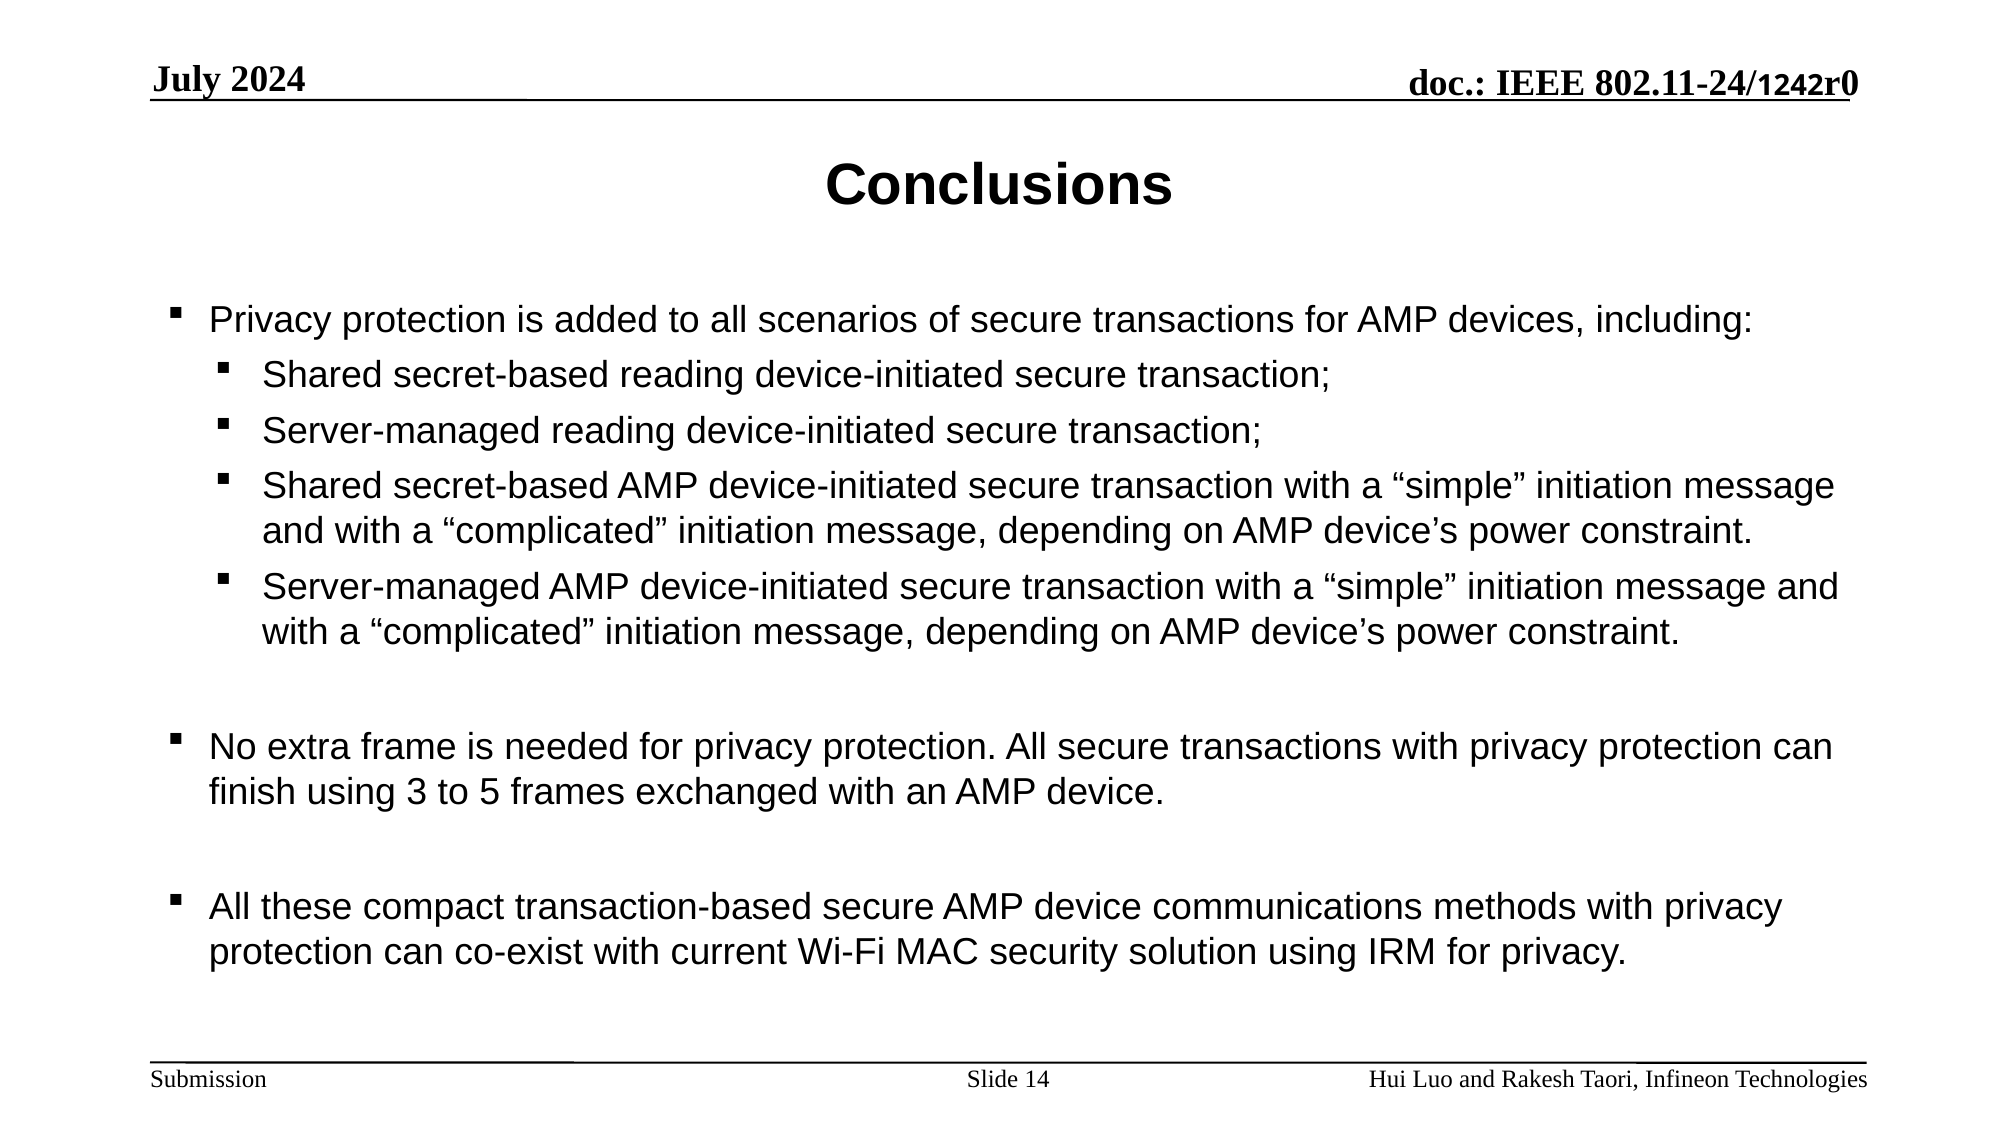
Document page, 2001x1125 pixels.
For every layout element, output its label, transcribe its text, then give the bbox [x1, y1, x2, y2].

list Privacy protection is added to all scenarios of secure transactions for AMP devices, including: Shared secret-based reading device-initiated secure transaction; Server-managed reading device-initiated secure transaction; Shared secret-based AMP device-initiated secure transaction with a “simple” initiation message and with a “complicated” initiation message, depending on AMP device’s power constraint. Server-managed AMP device-initiated secure transaction with a “simple” initiation message and with a “complicated” initiation message, depending on AMP device’s power constraint. No extra frame is needed for privacy protection. All secure transactions with privacy protection can finish using 3 to 5 frames exchanged with an AMP device. All these compact transaction-based secure AMP device communications methods with privacy protection can co-exist with current Wi-Fi MAC security solution using IRM for privacy. [152, 287, 1869, 988]
title Conclusions [149, 112, 1850, 251]
slide_number Slide 14 [950, 1061, 1067, 1123]
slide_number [152, 54, 563, 100]
footer Hui Luo and Rakesh Taori, Infineon Technologies [1171, 1061, 1869, 1093]
